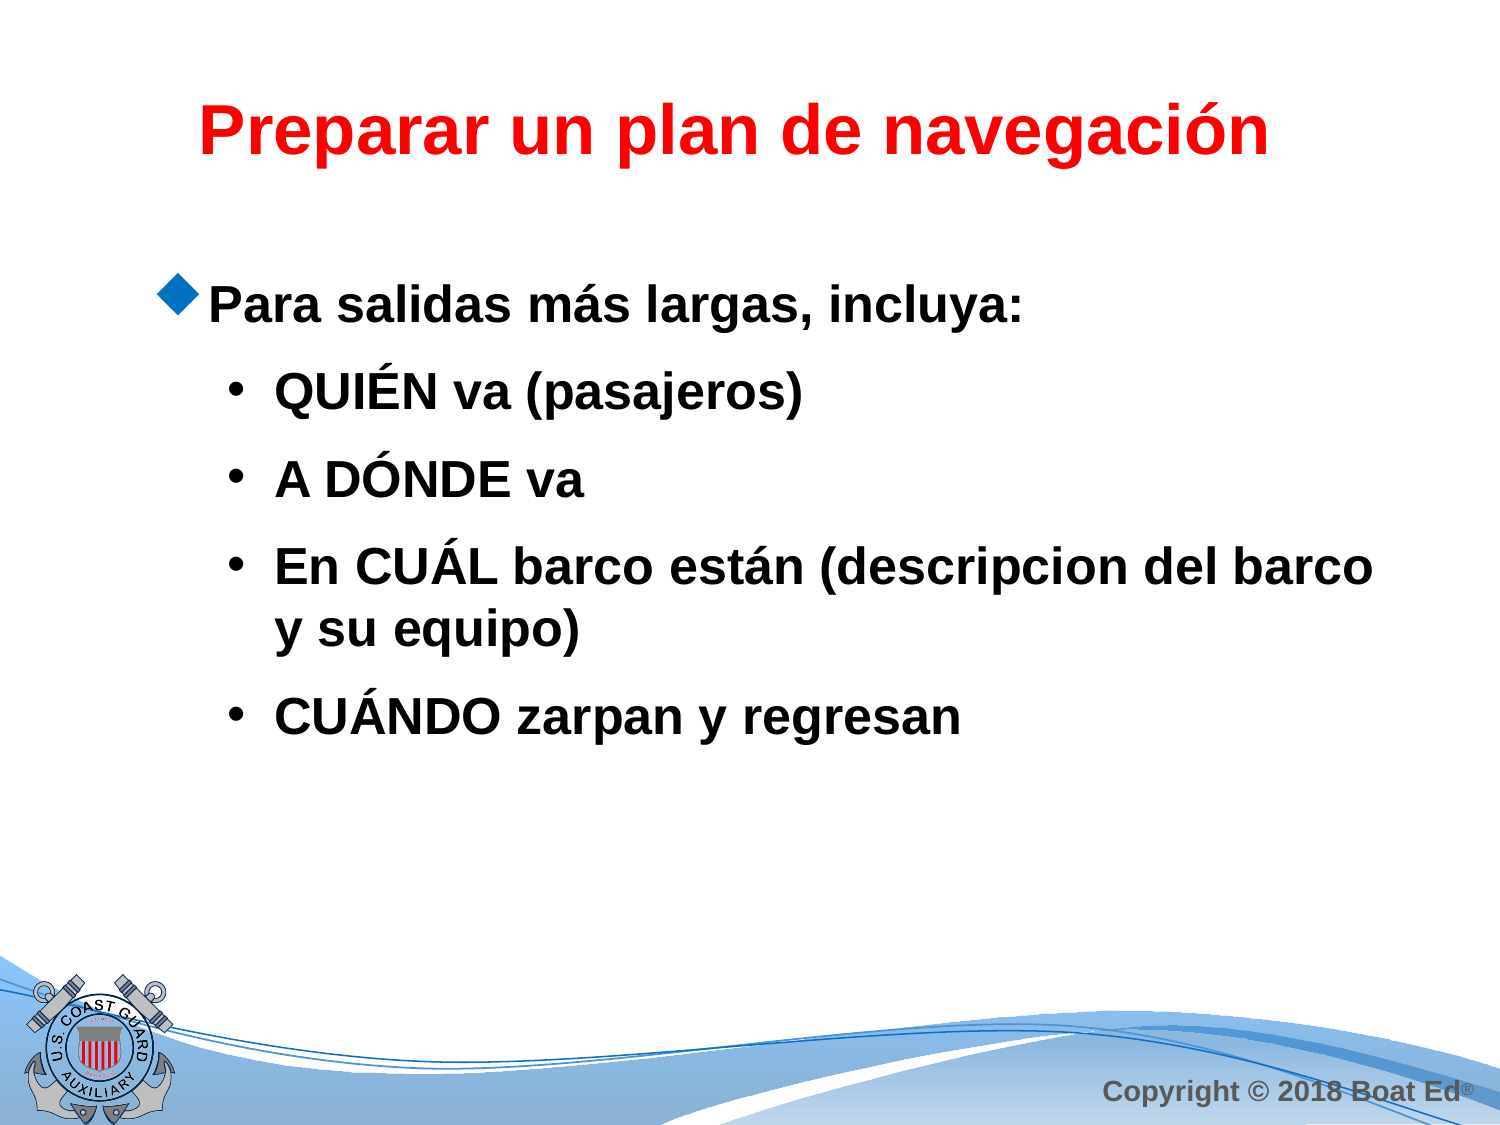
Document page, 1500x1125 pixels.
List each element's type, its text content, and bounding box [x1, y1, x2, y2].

text_box Preparar un plan de navegación [0, 13, 1496, 239]
picture [24, 973, 176, 1125]
list Para salidas más largas, incluya: QUIÉN va (pasajeros) A DÓNDE va En CUÁL barco están (descripcion del barco y su equipo) CUÁNDO zarpan y regresan [137, 262, 1426, 1006]
